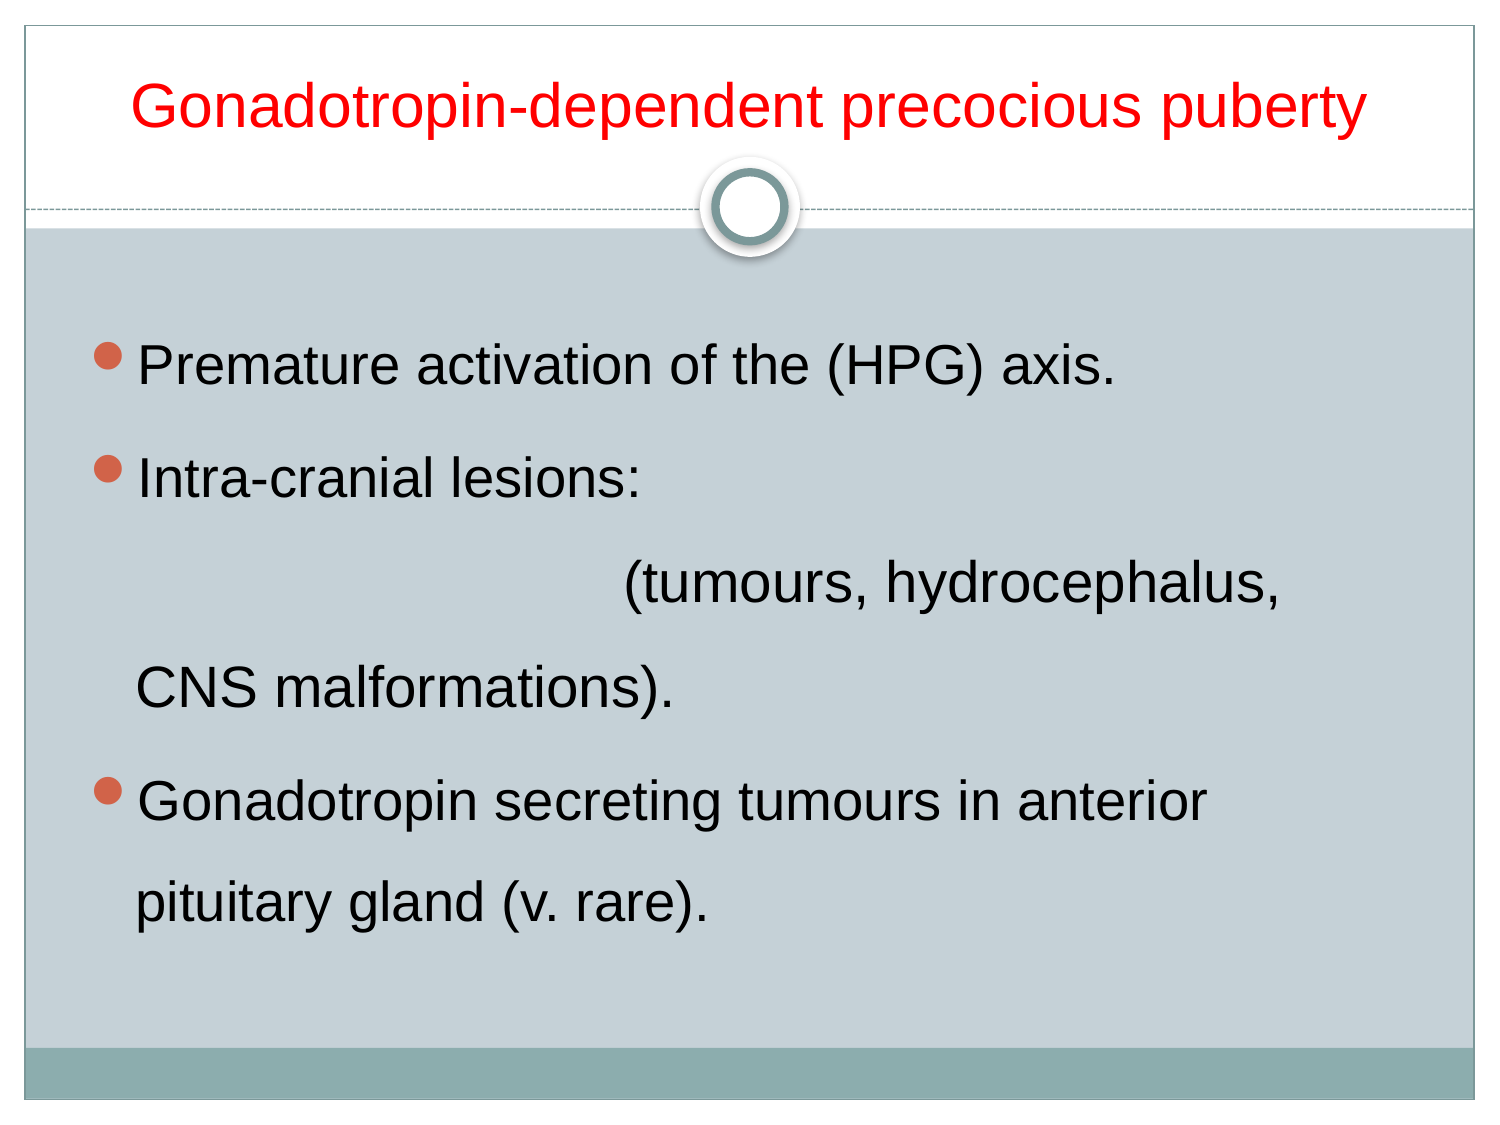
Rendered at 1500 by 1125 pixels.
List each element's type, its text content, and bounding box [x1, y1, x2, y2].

list Premature activation of the (HPG) axis. Intra-cranial lesions: (tumours, hydrocephalus, CNS malformations). Gonadotropin secreting tumours in anterior pituitary gland (v. rare). [75, 287, 1400, 900]
title Gonadotropin-dependent precocious puberty [0, 0, 1500, 148]
